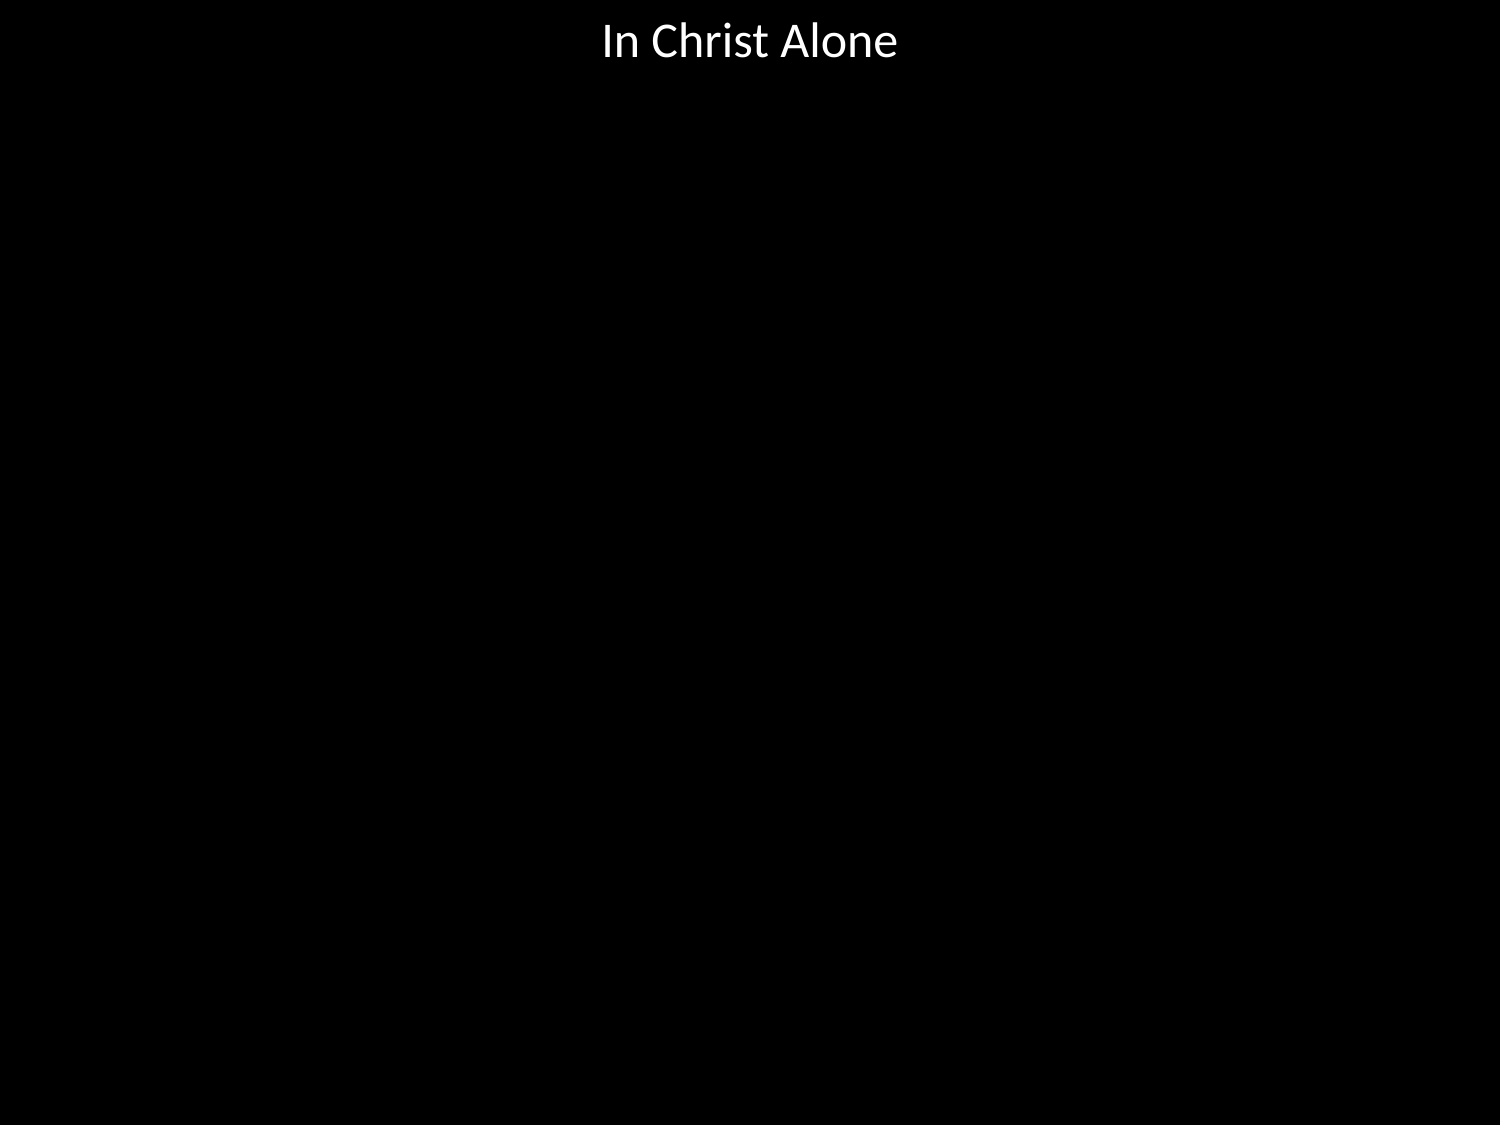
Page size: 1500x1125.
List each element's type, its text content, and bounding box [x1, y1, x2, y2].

list In Christ Alone [0, 0, 1500, 75]
